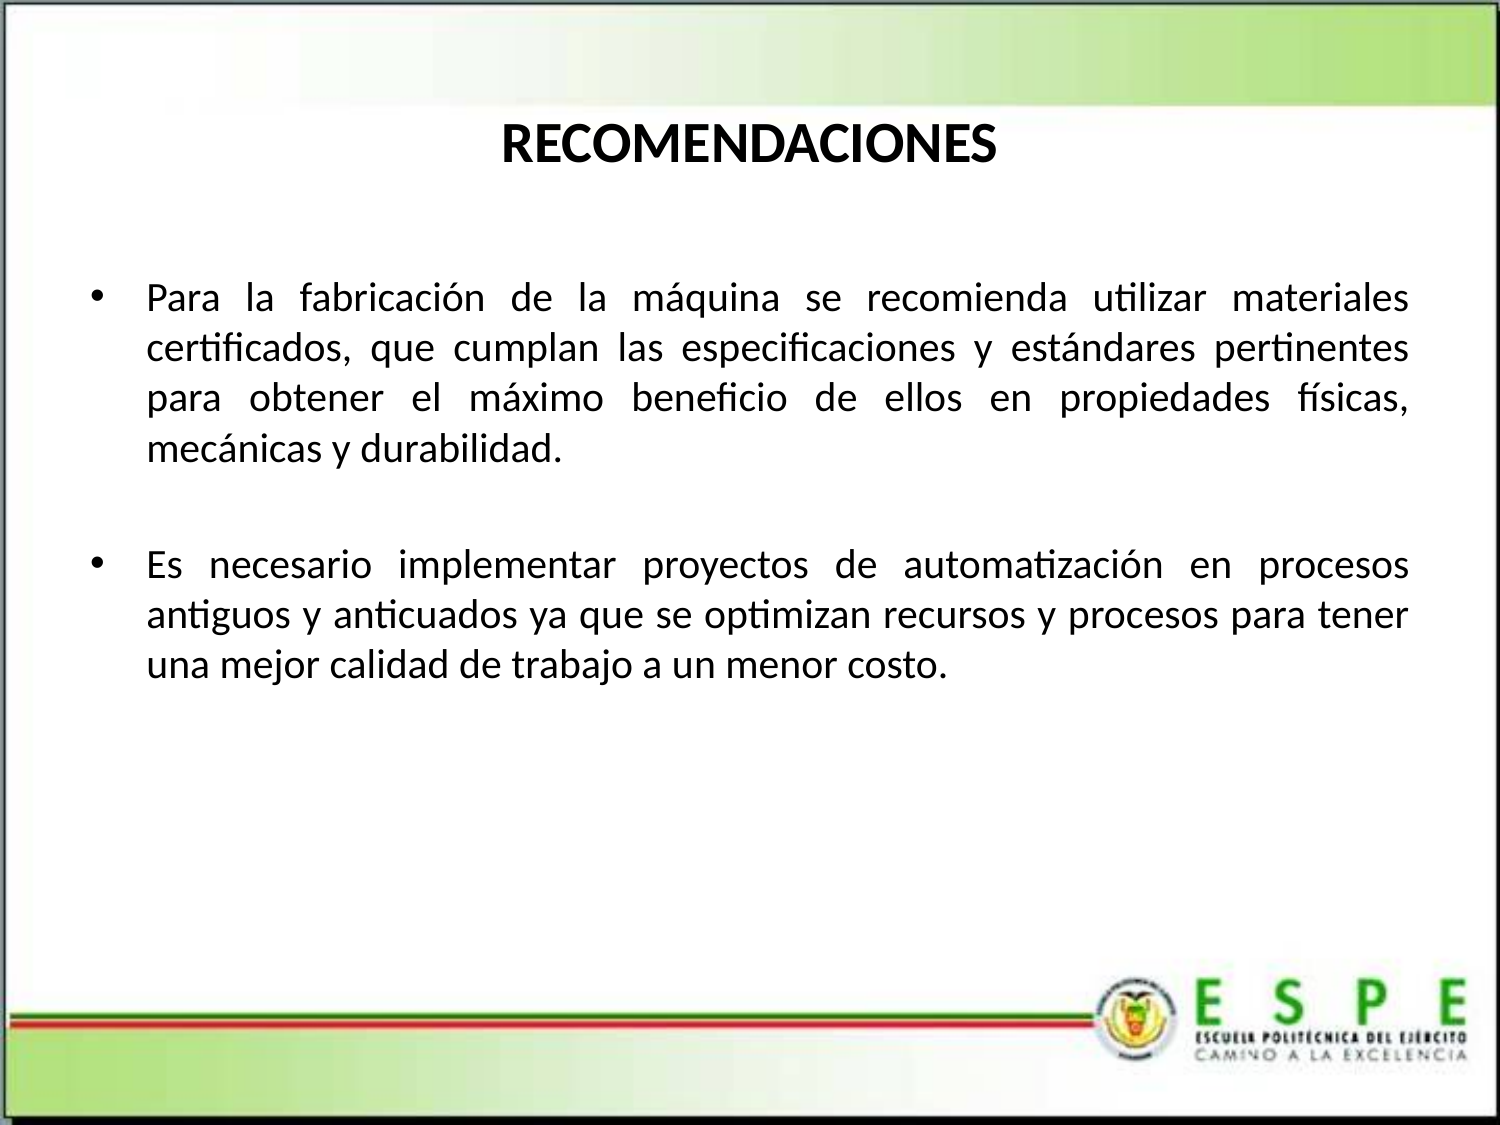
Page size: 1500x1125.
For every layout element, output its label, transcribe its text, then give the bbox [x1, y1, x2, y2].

picture [0, 0, 1500, 1125]
title RECOMENDACIONES [75, 45, 1425, 233]
list Para la fabricación de la máquina se recomienda utilizar materiales certificados, que cumplan las especificaciones y estándares pertinentes para obtener el máximo beneficio de ellos en propiedades físicas, mecánicas y durabilidad. Es necesario implementar proyectos de automatización en procesos antiguos y anticuados ya que se optimizan recursos y procesos para tener una mejor calidad de trabajo a un menor costo. [75, 262, 1425, 1005]
